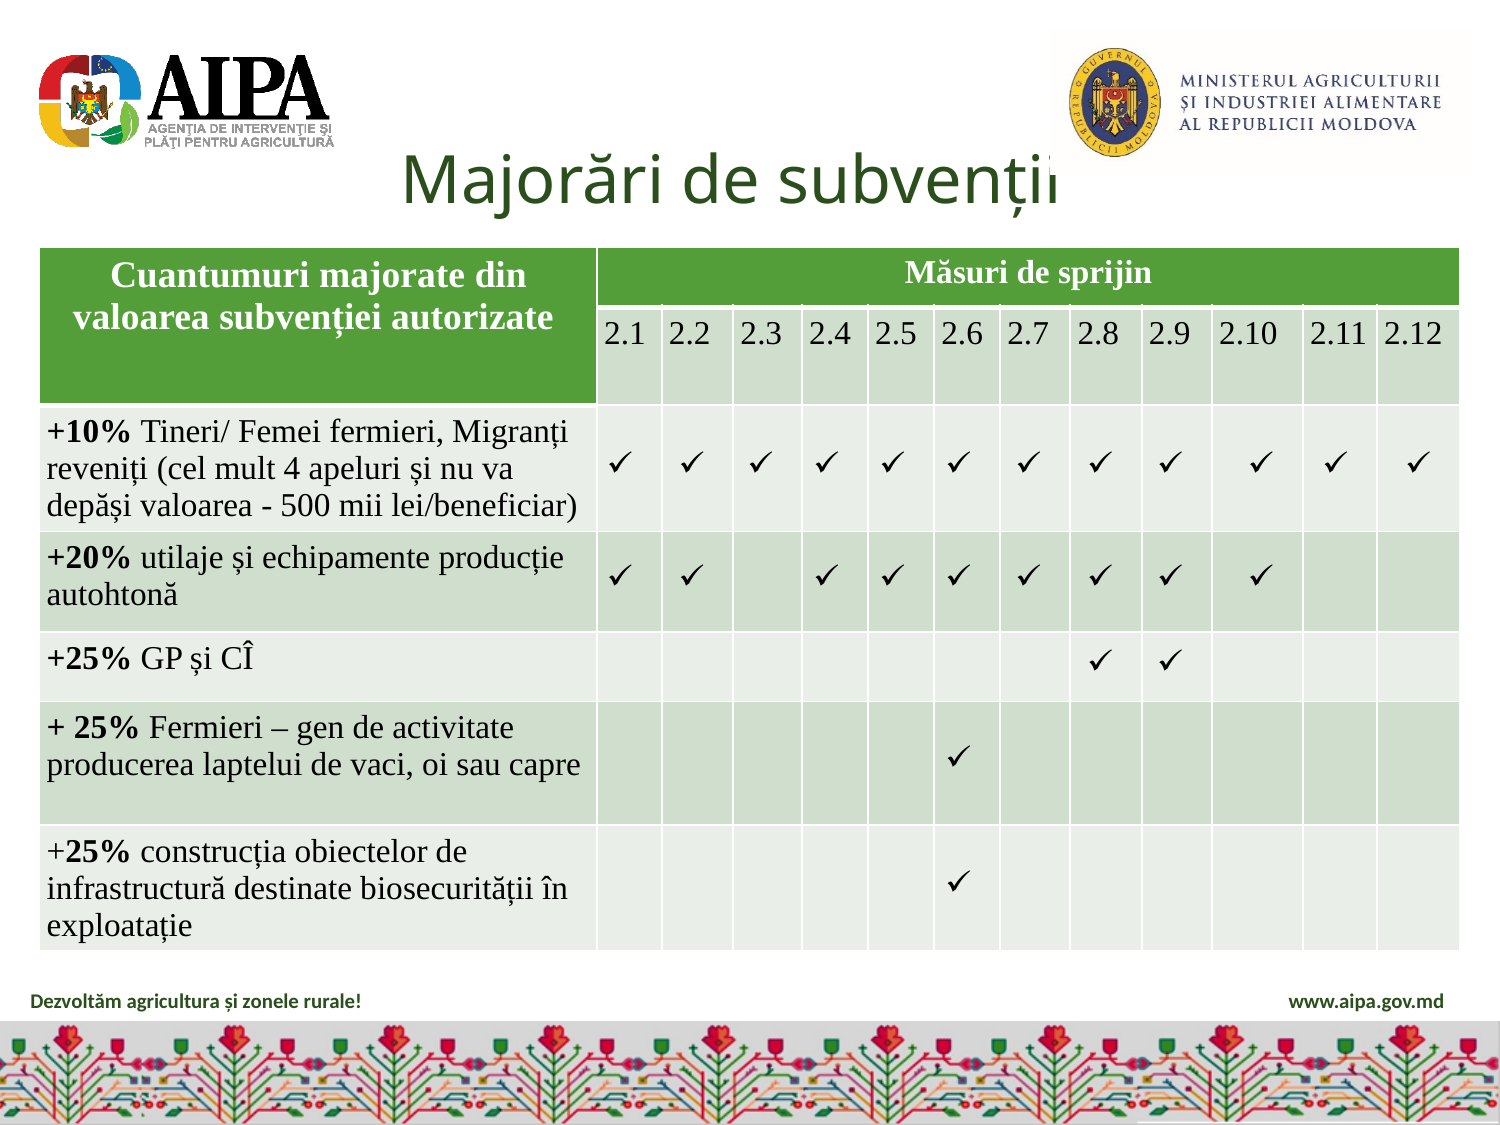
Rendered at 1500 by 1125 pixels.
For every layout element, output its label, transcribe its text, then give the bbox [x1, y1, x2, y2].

table_cell 2.4 [803, 310, 867, 404]
table_cell [1143, 532, 1211, 631]
table_cell [869, 702, 933, 824]
table_cell [663, 702, 732, 824]
table_cell [1304, 406, 1376, 531]
table_cell 2.7 [1001, 310, 1069, 404]
table_cell [935, 633, 999, 701]
table_cell [1213, 532, 1302, 631]
table_header Cuantumuri majorate din valoarea subvenției autorizate [40, 248, 596, 403]
table_cell [935, 826, 999, 950]
table_cell [1143, 826, 1211, 950]
table_cell [1071, 633, 1141, 701]
table_cell [935, 532, 999, 631]
table_cell [869, 826, 933, 950]
table_cell [803, 633, 867, 701]
table_cell +25% GP și CÎ [40, 633, 596, 701]
table_cell +25% construcția obiectelor de infrastructură destinate biosecurității în exploatație [40, 826, 596, 950]
text_box Dezvoltăm agricultura și zonele rurale! [15, 980, 665, 1021]
table_cell [1304, 532, 1376, 631]
table_cell [1378, 633, 1459, 701]
table_cell [1213, 702, 1302, 824]
table_cell [663, 406, 732, 531]
table_cell 2.2 [663, 310, 732, 404]
table_cell [1378, 826, 1459, 950]
table_cell 2.8 [1071, 310, 1141, 404]
title Majorări de subvenții [371, 117, 1092, 246]
table_cell [1071, 406, 1141, 531]
table_cell [663, 826, 732, 950]
table_cell [803, 826, 867, 950]
picture [1049, 29, 1472, 175]
table_cell [869, 633, 933, 701]
table_cell [598, 826, 661, 950]
table_cell [734, 633, 801, 701]
table_cell [1071, 702, 1141, 824]
table_cell [1378, 532, 1459, 631]
table_cell [869, 532, 933, 631]
table_cell 2.6 [935, 310, 999, 404]
table_cell [1001, 633, 1069, 701]
table_cell [598, 406, 661, 531]
table_cell [598, 532, 661, 631]
table_cell [1378, 702, 1459, 824]
table_cell 2.1 [598, 310, 661, 404]
table_cell [598, 633, 661, 701]
table_cell [1143, 406, 1211, 531]
table_cell +20% utilaje și echipamente producție autohtonă [40, 532, 596, 631]
table_cell [1143, 702, 1211, 824]
table_cell [1213, 406, 1302, 531]
table_cell [1304, 702, 1376, 824]
picture [0, 1021, 1500, 1125]
table_header Măsuri de sprijin [598, 248, 1459, 305]
table_cell [663, 633, 732, 701]
table_cell [734, 702, 801, 824]
table_cell 2.11 [1304, 310, 1376, 404]
table_cell [1071, 532, 1141, 631]
table_cell [1304, 633, 1376, 701]
table_cell [935, 702, 999, 824]
table_cell [803, 532, 867, 631]
table_cell [663, 532, 732, 631]
table_cell [1001, 406, 1069, 531]
table_cell [734, 532, 801, 631]
text_box www.aipa.gov.md [1273, 980, 1500, 1021]
table_cell [1001, 702, 1069, 824]
picture [39, 55, 334, 149]
table_cell [803, 702, 867, 824]
table_cell 2.10 [1213, 310, 1302, 404]
table_cell [734, 826, 801, 950]
table_cell 2.9 [1143, 310, 1211, 404]
table_cell [734, 406, 801, 531]
table_cell [1378, 406, 1459, 531]
table_cell [598, 702, 661, 824]
table_cell [1304, 826, 1376, 950]
table_cell [935, 406, 999, 531]
table_cell [803, 406, 867, 531]
table_cell 2.5 [869, 310, 933, 404]
table_cell [1143, 633, 1211, 701]
table_cell [1001, 532, 1069, 631]
table_cell [1213, 826, 1302, 950]
table_cell [869, 406, 933, 531]
table_cell [1001, 826, 1069, 950]
table_cell 2.3 [734, 310, 801, 404]
table_cell +10% Tineri/ Femei fermieri, Migranți reveniți (cel mult 4 apeluri și nu va depăși valoarea - 500 mii lei/beneficiar) [40, 408, 596, 531]
table_cell [1071, 826, 1141, 950]
table_cell 2.12 [1378, 310, 1459, 404]
table_cell + 25% Fermieri – gen de activitate producerea laptelui de vaci, oi sau capre [40, 702, 596, 824]
table_cell [1213, 633, 1302, 701]
